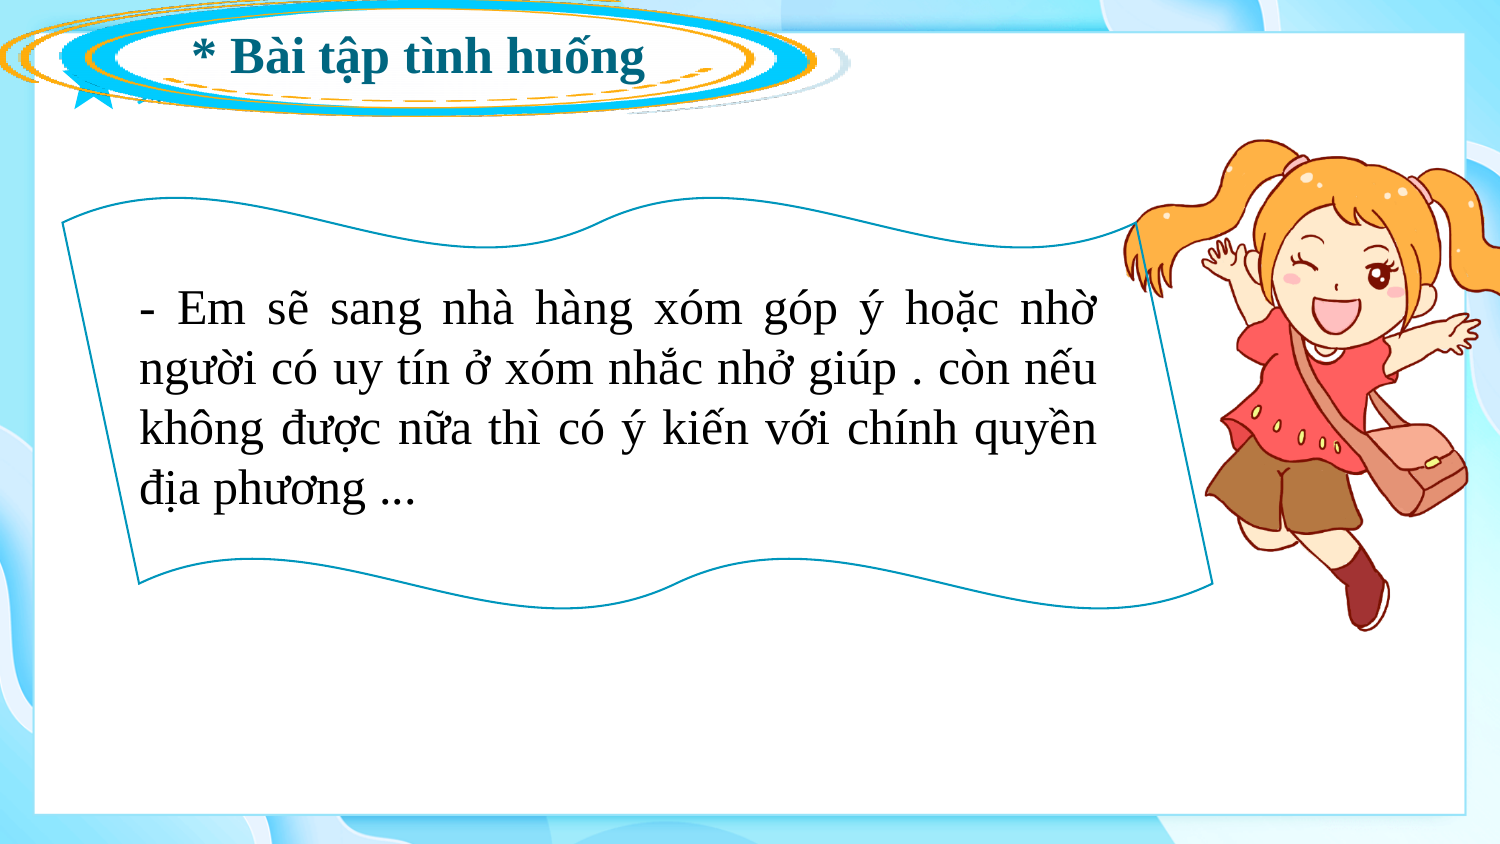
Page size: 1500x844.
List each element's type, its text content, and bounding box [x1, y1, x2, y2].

text_box - Em sẽ sang nhà hàng xóm góp ý hoặc nhờ người có uy tín ở xóm nhắc nhở giúp . còn nếu không được nữa thì có ý kiến với chính quyền địa phương ... [124, 266, 999, 522]
picture [116, 9, 776, 108]
text_box [61, 196, 999, 518]
picture [83, 34, 132, 83]
text_box [124, 522, 999, 610]
picture [0, 0, 1500, 844]
